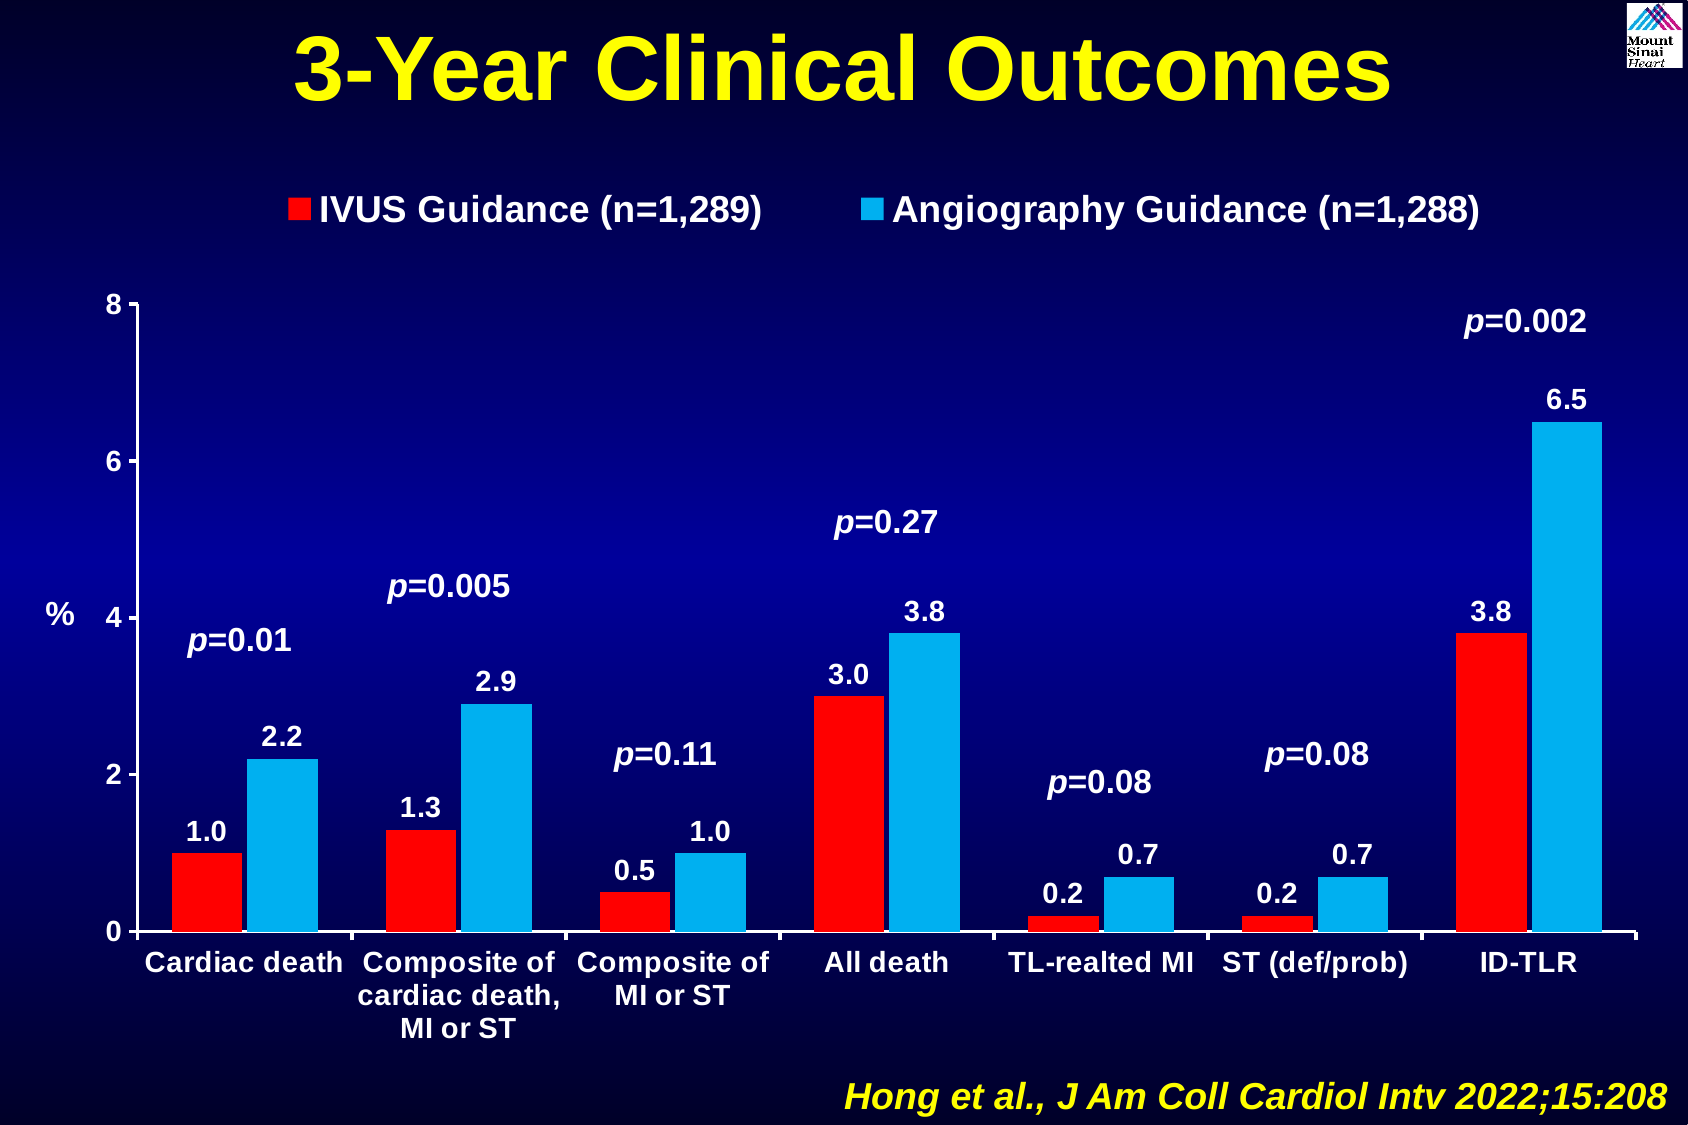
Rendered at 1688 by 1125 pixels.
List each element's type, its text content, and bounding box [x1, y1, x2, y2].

text_box Hong et al., J Am Coll Cardiol Intv 2022;15:208 [829, 1064, 1688, 1125]
text_box 3-Year Clinical Outcomes [0, 1, 1688, 127]
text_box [29, 167, 1660, 1063]
